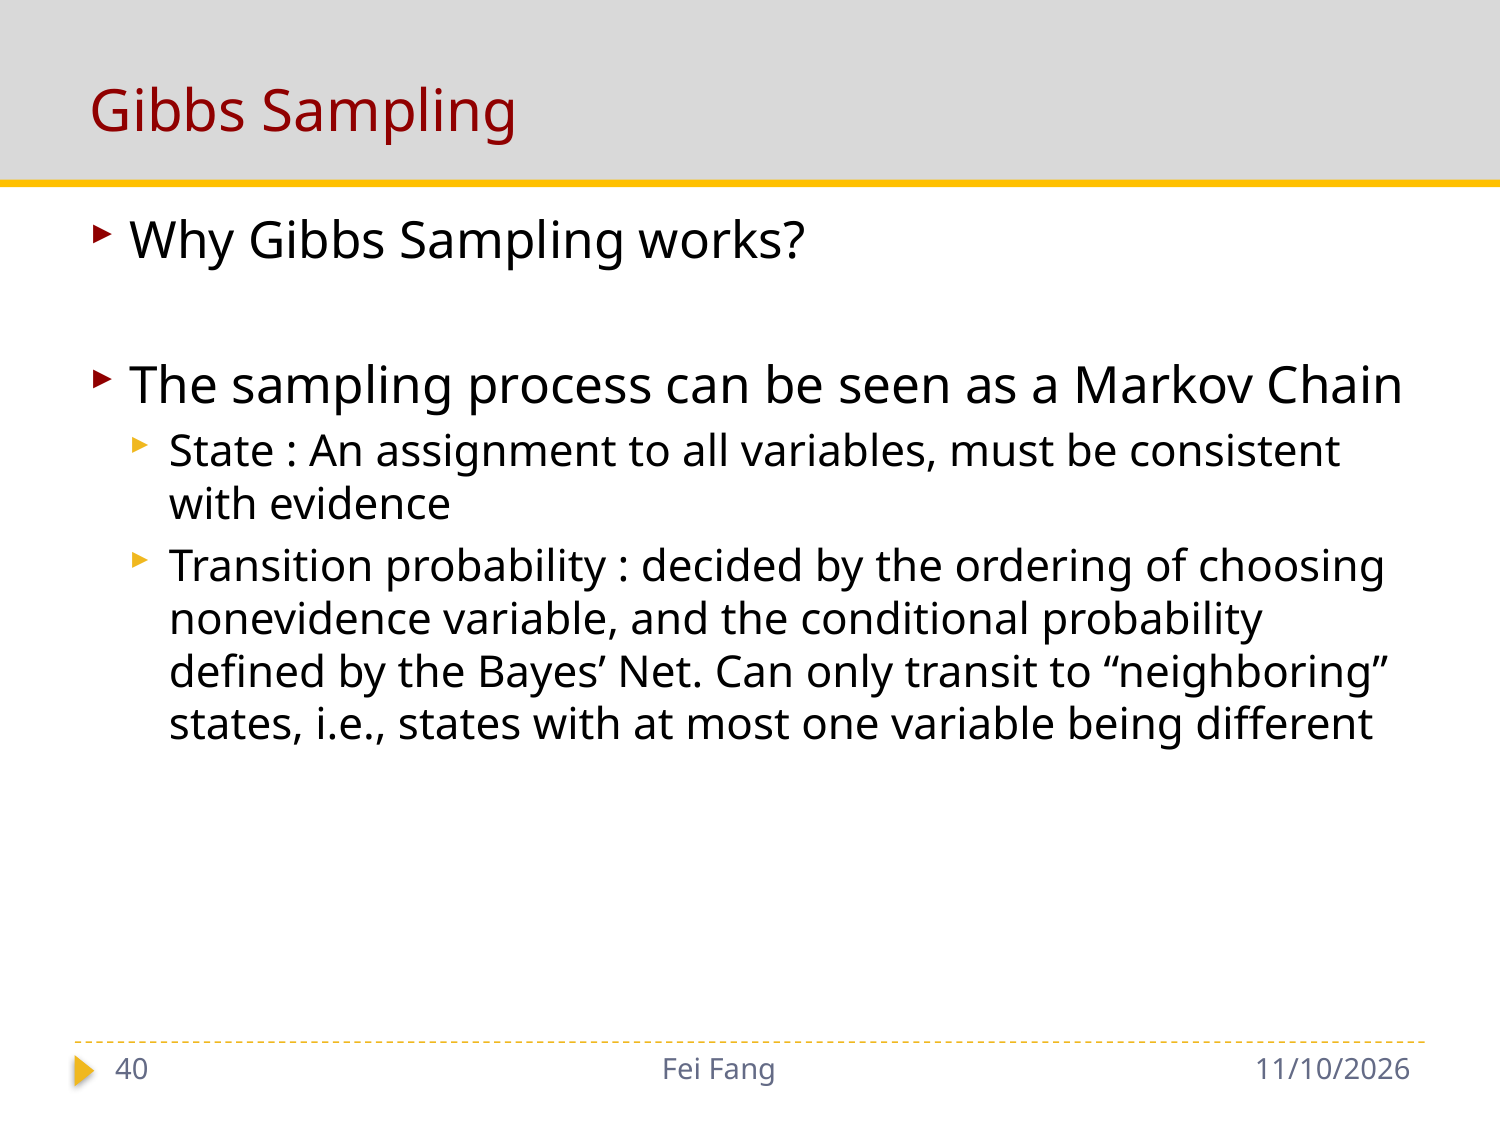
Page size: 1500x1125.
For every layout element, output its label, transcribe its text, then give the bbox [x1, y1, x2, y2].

footer Fei Fang [235, 1042, 1205, 1103]
title Gibbs Sampling [75, 24, 1425, 151]
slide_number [1205, 1042, 1426, 1103]
slide_number 40 [100, 1042, 235, 1103]
